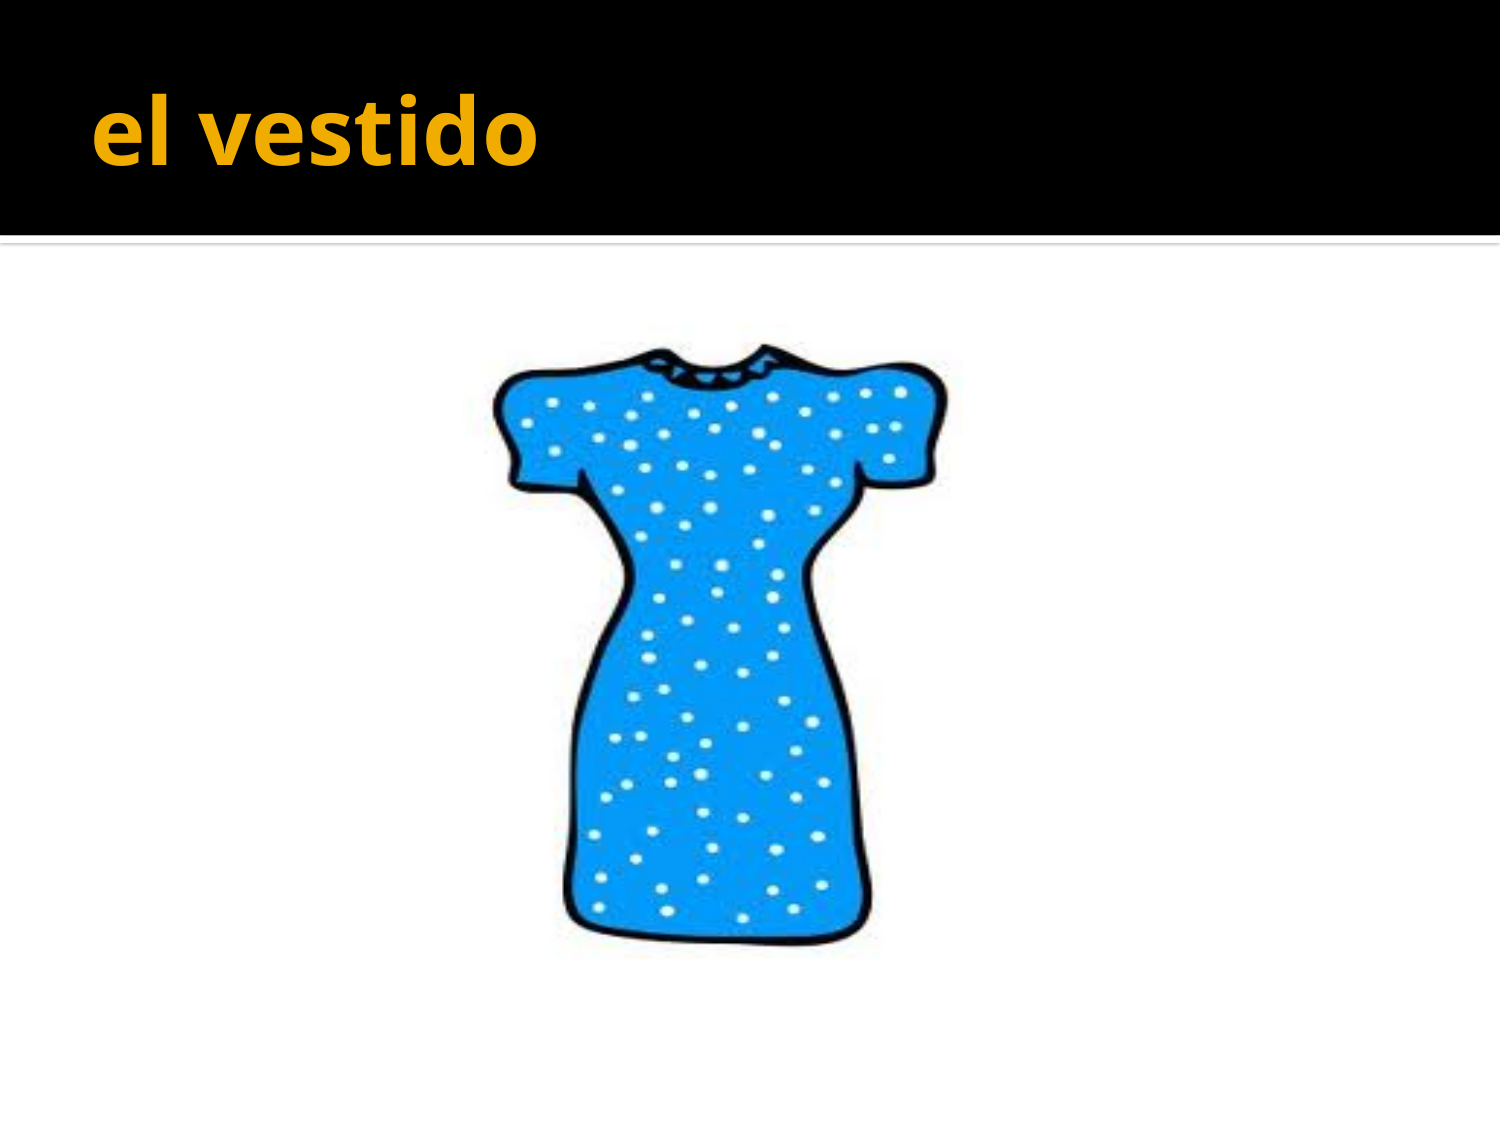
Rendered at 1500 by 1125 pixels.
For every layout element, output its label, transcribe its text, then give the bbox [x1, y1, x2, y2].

title el vestido [75, 25, 1425, 231]
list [462, 324, 963, 963]
